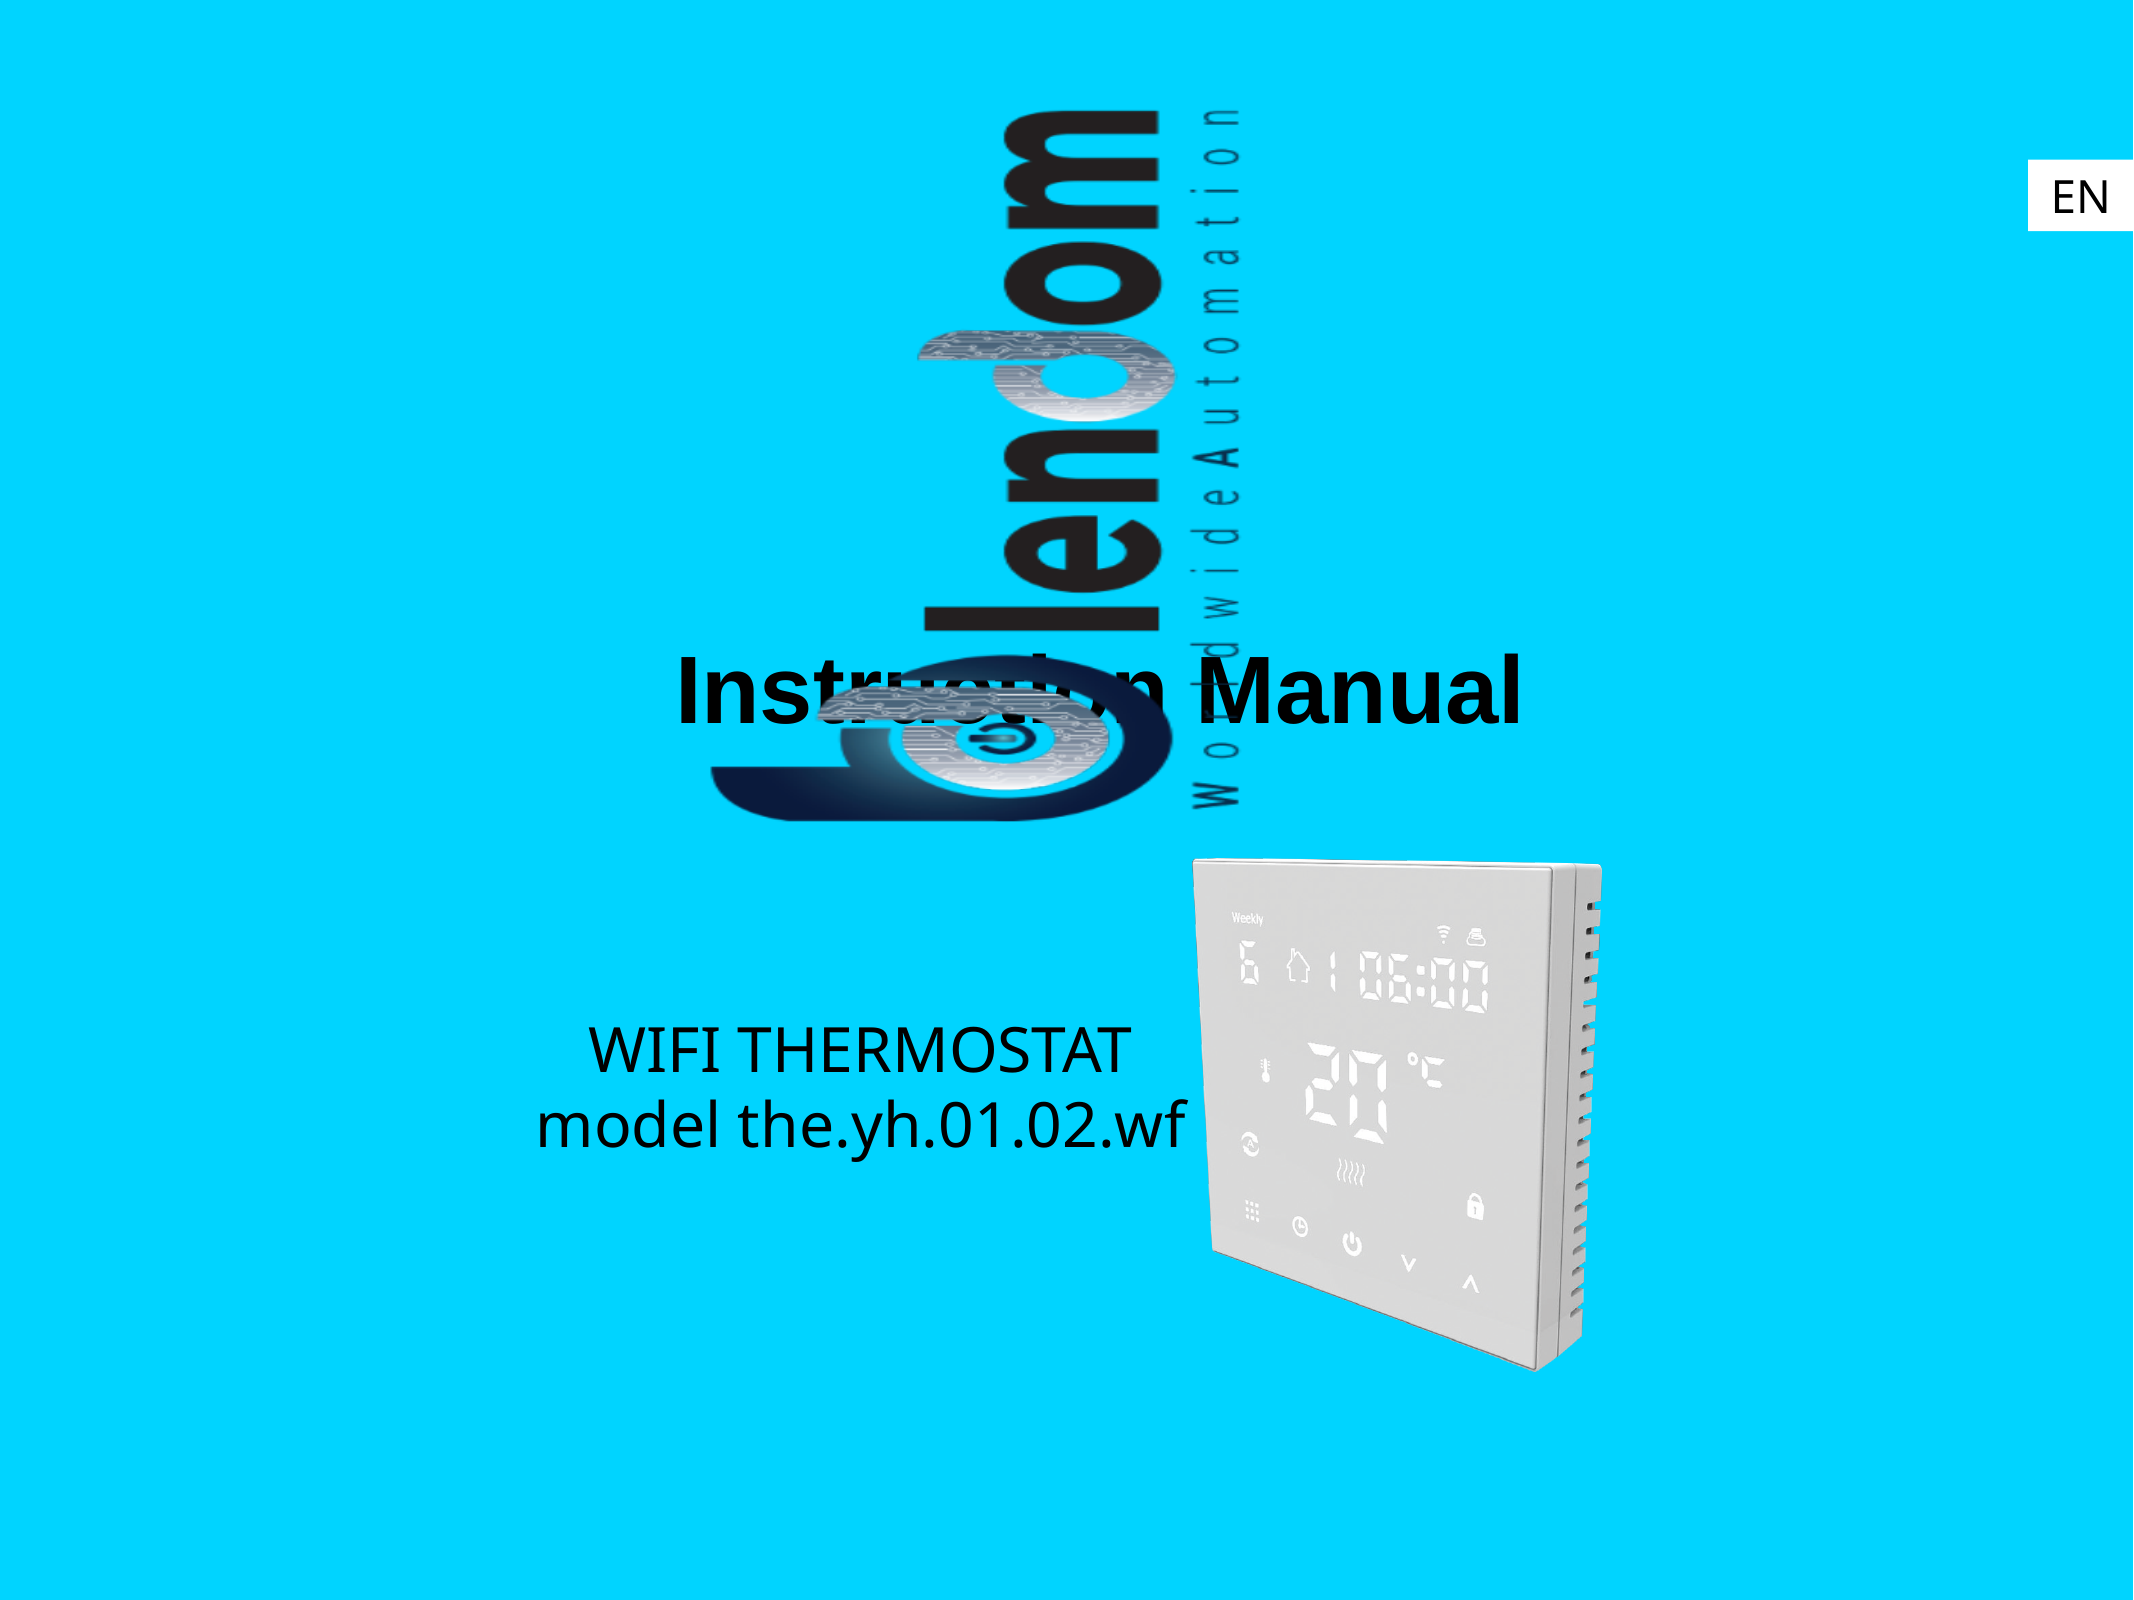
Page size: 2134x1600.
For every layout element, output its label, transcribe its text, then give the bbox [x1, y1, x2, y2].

text_box EN [2028, 159, 2134, 232]
picture [465, 0, 1931, 1432]
